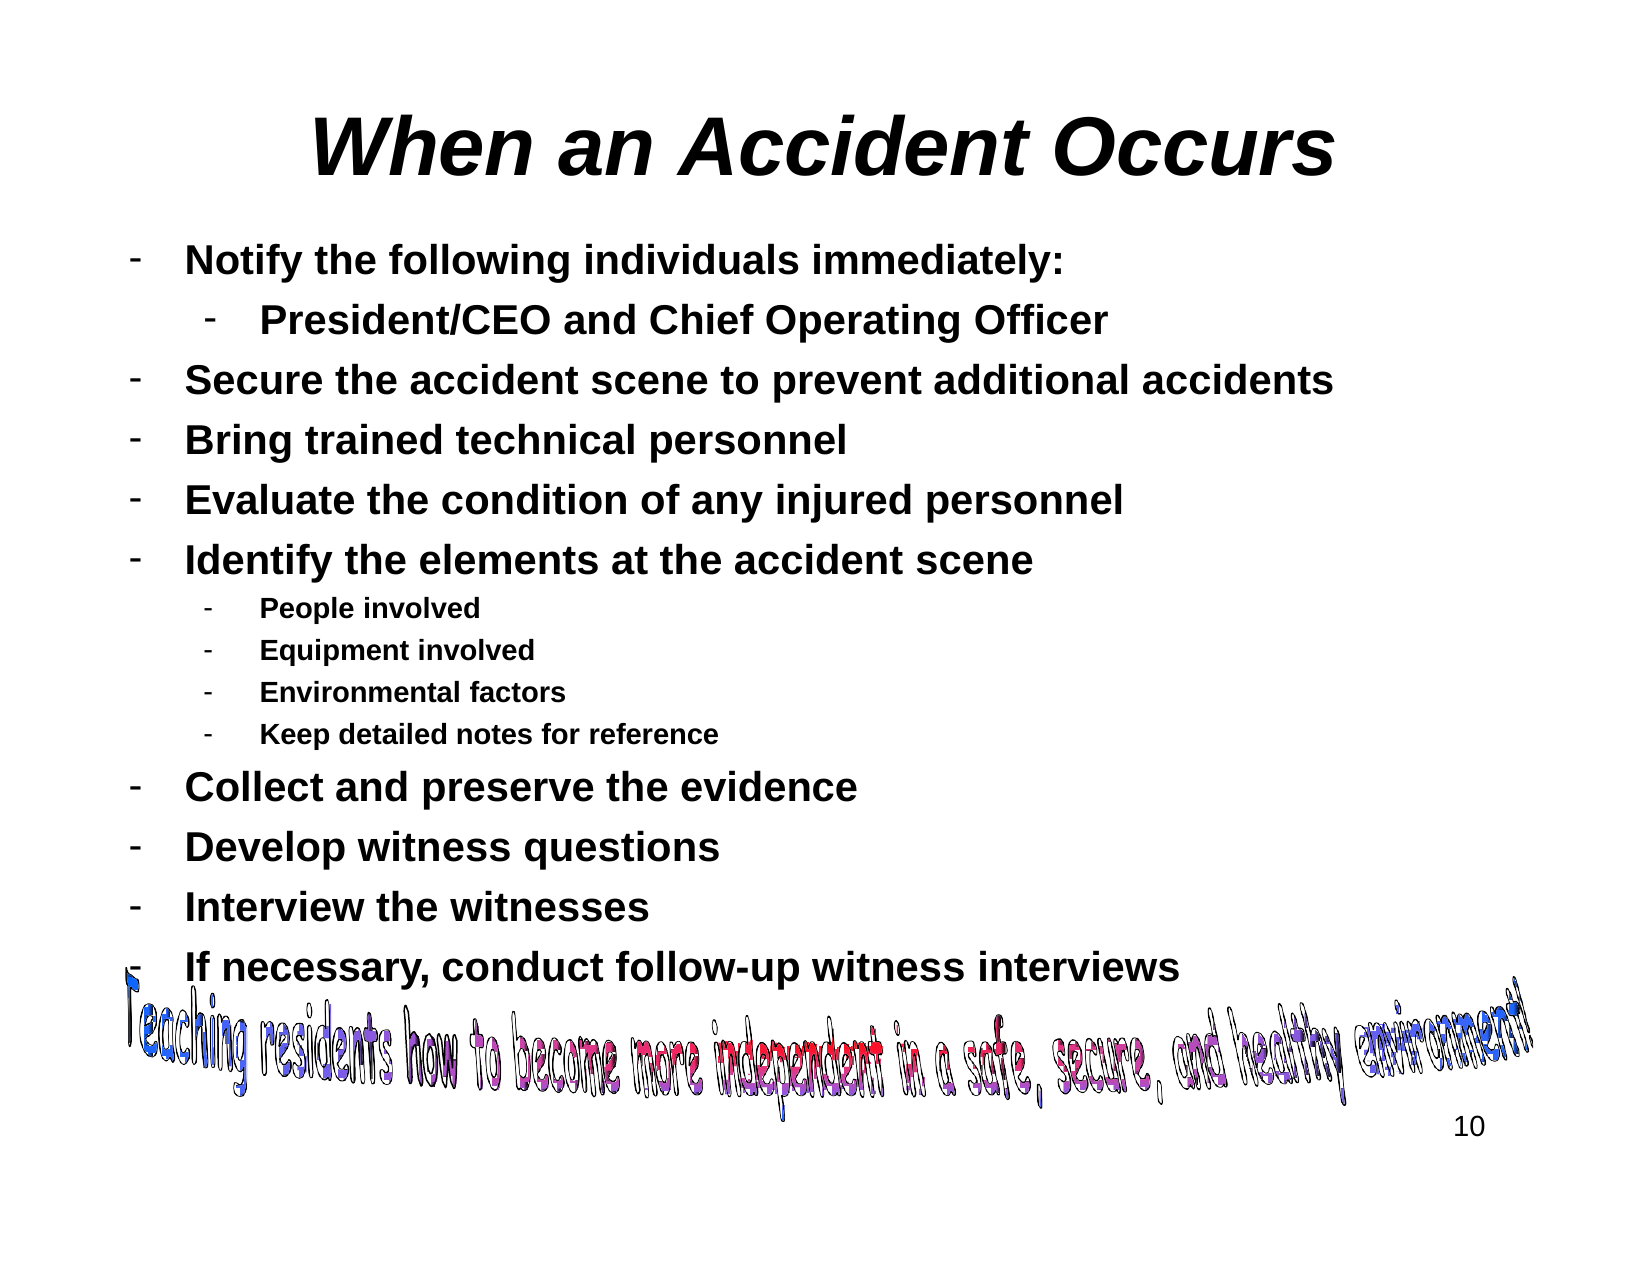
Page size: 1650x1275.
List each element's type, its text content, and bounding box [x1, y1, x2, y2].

text_box [125, 967, 248, 1097]
text_box [423, 1033, 438, 1087]
text_box [404, 1020, 420, 1086]
text_box [423, 1033, 429, 1043]
text_box Notify the following individuals immediately: President/CEO and Chief Operating Officer Secure the accident scene to prevent additional accidents Bring trained technical personnel Evaluate the condition of any injured personnel Identify the elements at the accident scene People involved Equipment involved Environmental factors Keep detailed notes for reference Collect and preserve the evidence Develop witness questions Interview the witnesses If necessary, conduct follow-up witness interviews [126, 220, 1336, 991]
text_box [260, 999, 393, 1085]
title When an Accident Occurs [307, 90, 1344, 306]
text_box [469, 976, 1534, 1122]
text_box [423, 1068, 430, 1087]
text_box [407, 1005, 423, 1074]
text_box [440, 1033, 457, 1055]
text_box [437, 1033, 457, 1089]
text_box [437, 1046, 453, 1089]
slide_number 10 [1449, 1107, 1490, 1275]
text_box [404, 1005, 423, 1086]
text_box [430, 1033, 437, 1048]
